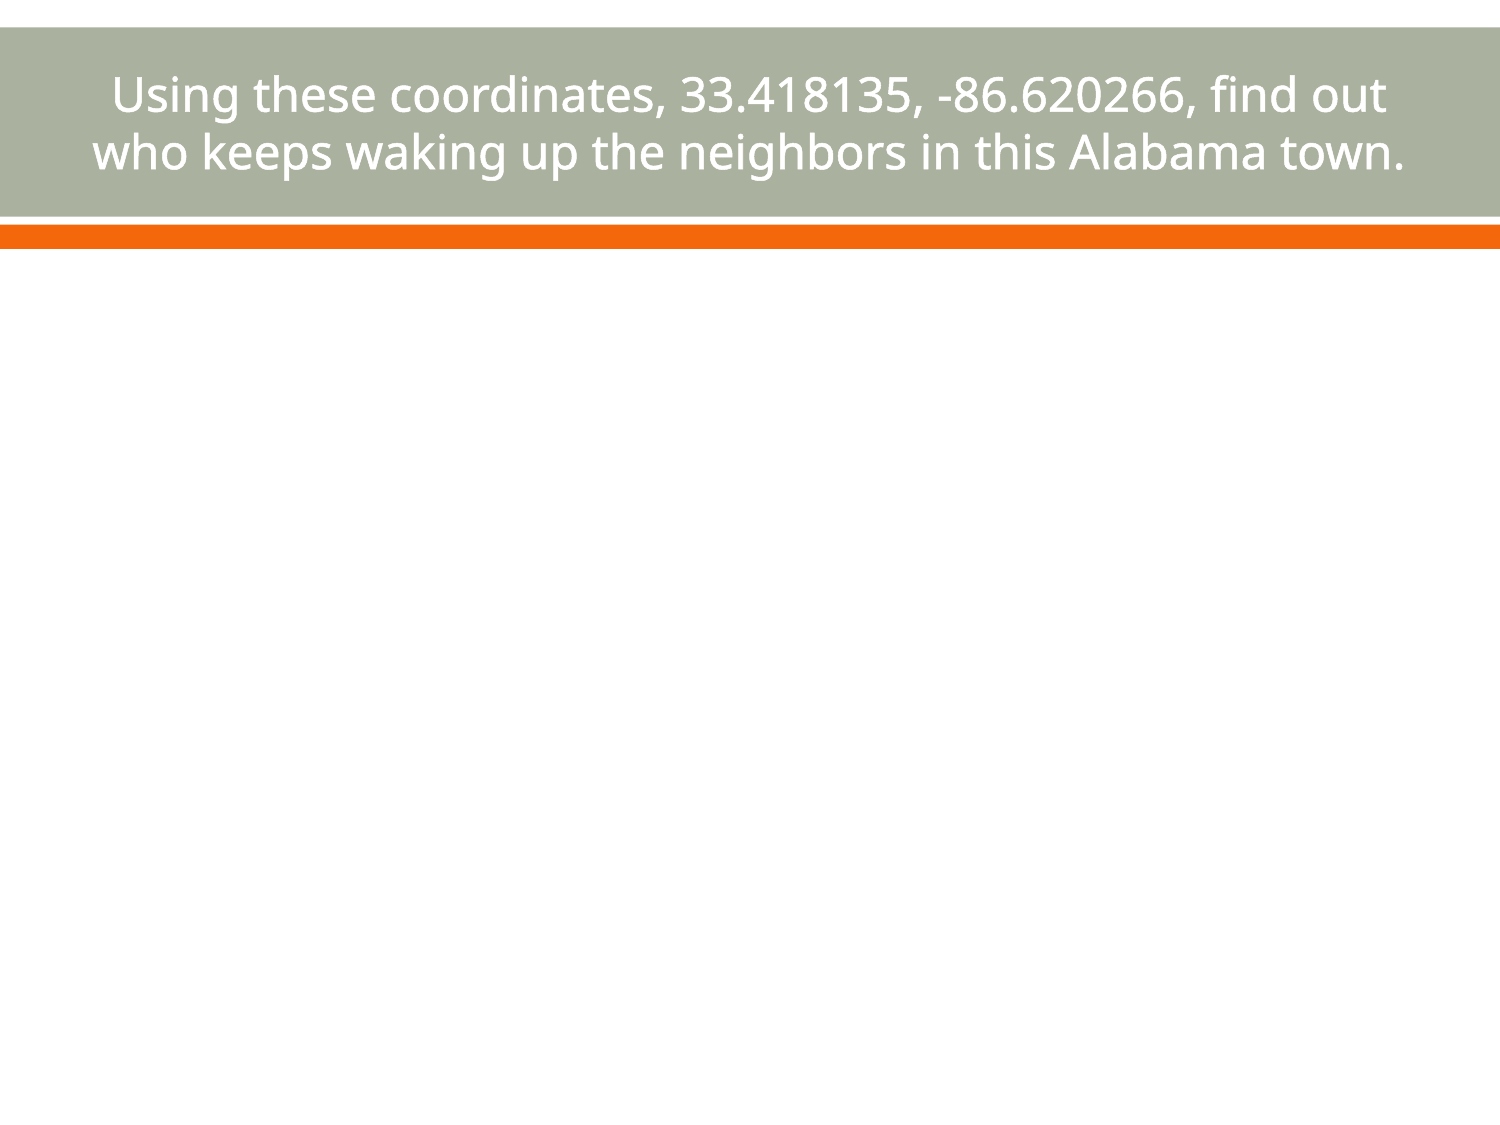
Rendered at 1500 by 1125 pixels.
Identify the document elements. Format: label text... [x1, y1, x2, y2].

title Using these coordinates, 33.418135, -86.620266, find out who keeps waking up the neighbors in this Alabama town. [75, 29, 1425, 213]
